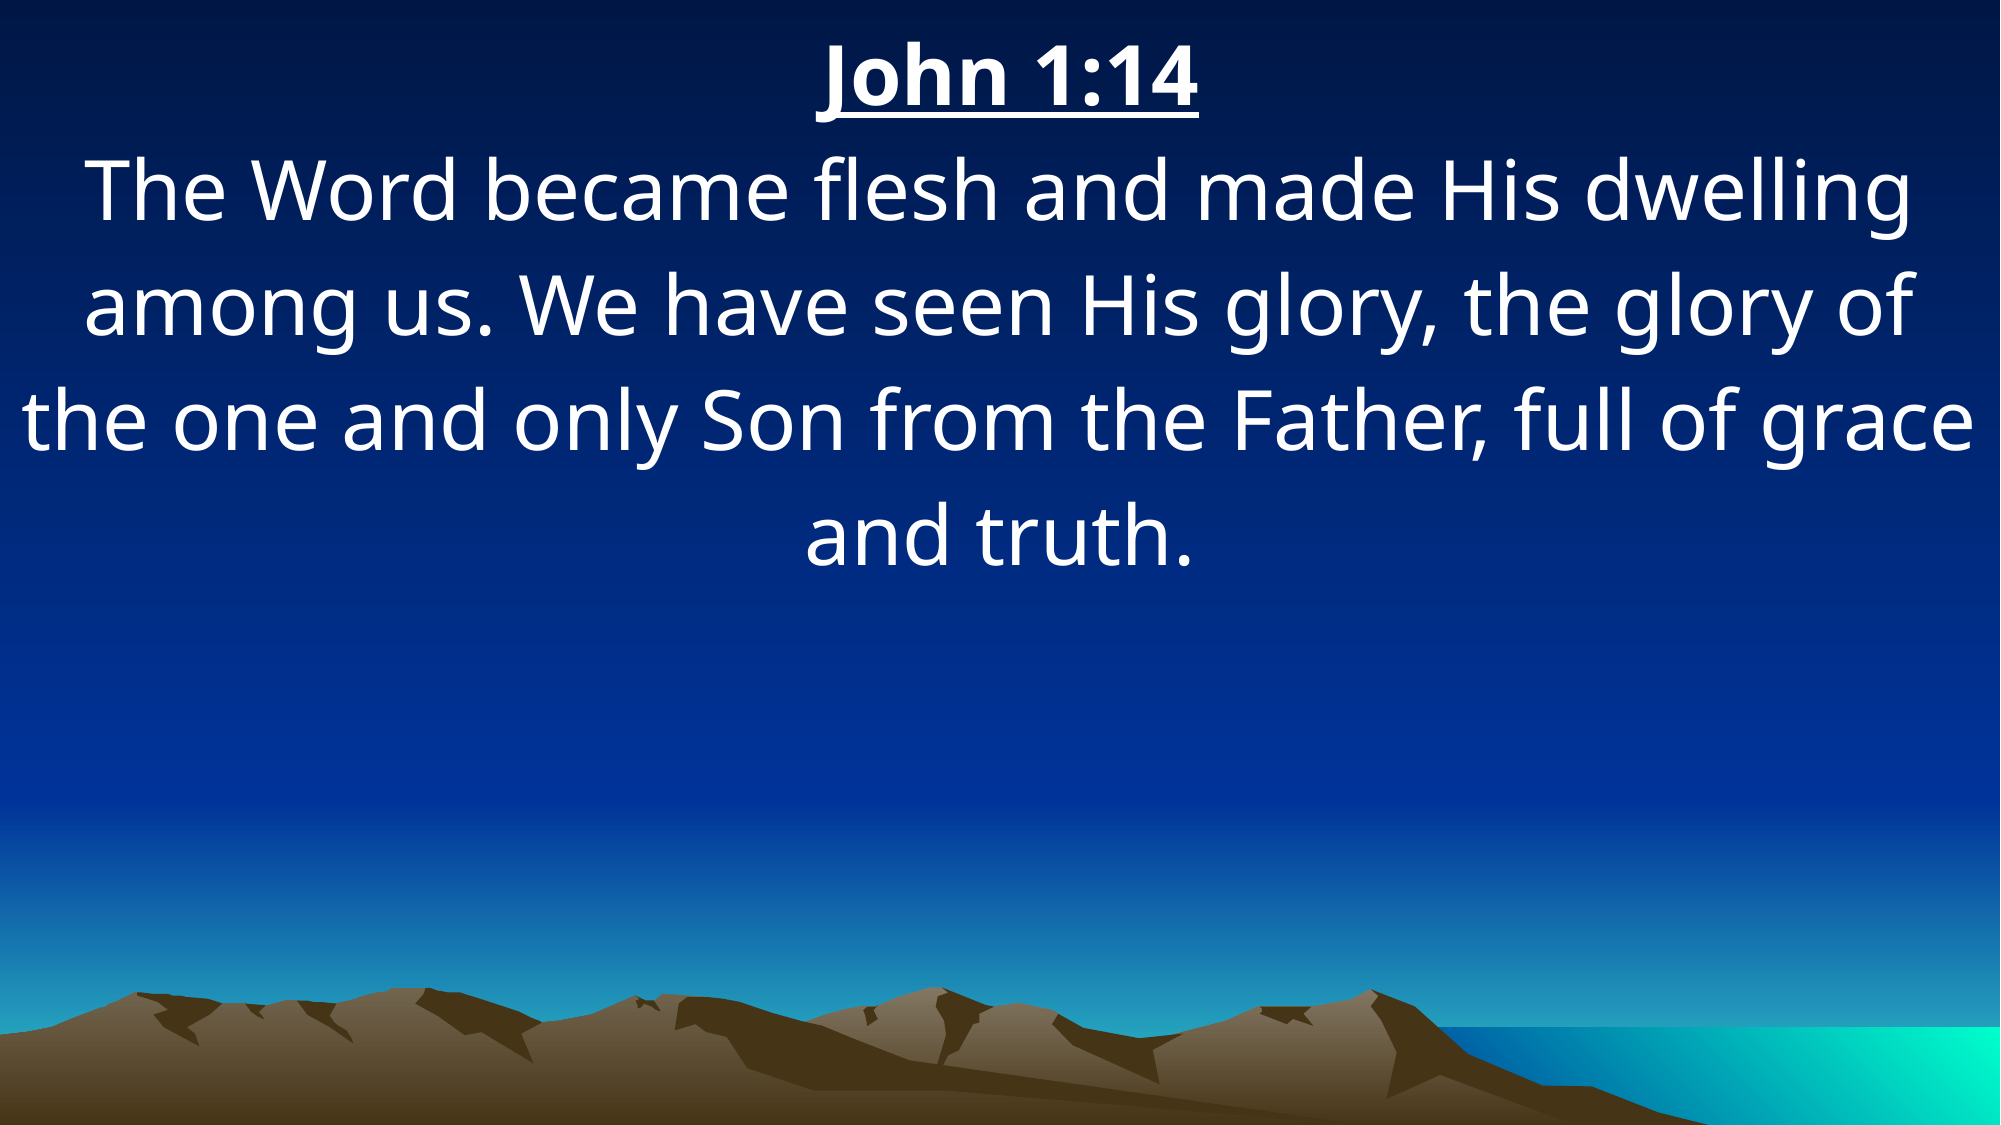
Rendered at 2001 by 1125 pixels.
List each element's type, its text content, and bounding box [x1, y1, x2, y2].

text_box John 1:14 The Word became flesh and made His dwelling among us. We have seen His glory, the glory of the one and only Son from the Father, full of grace and truth. [0, 0, 2000, 988]
